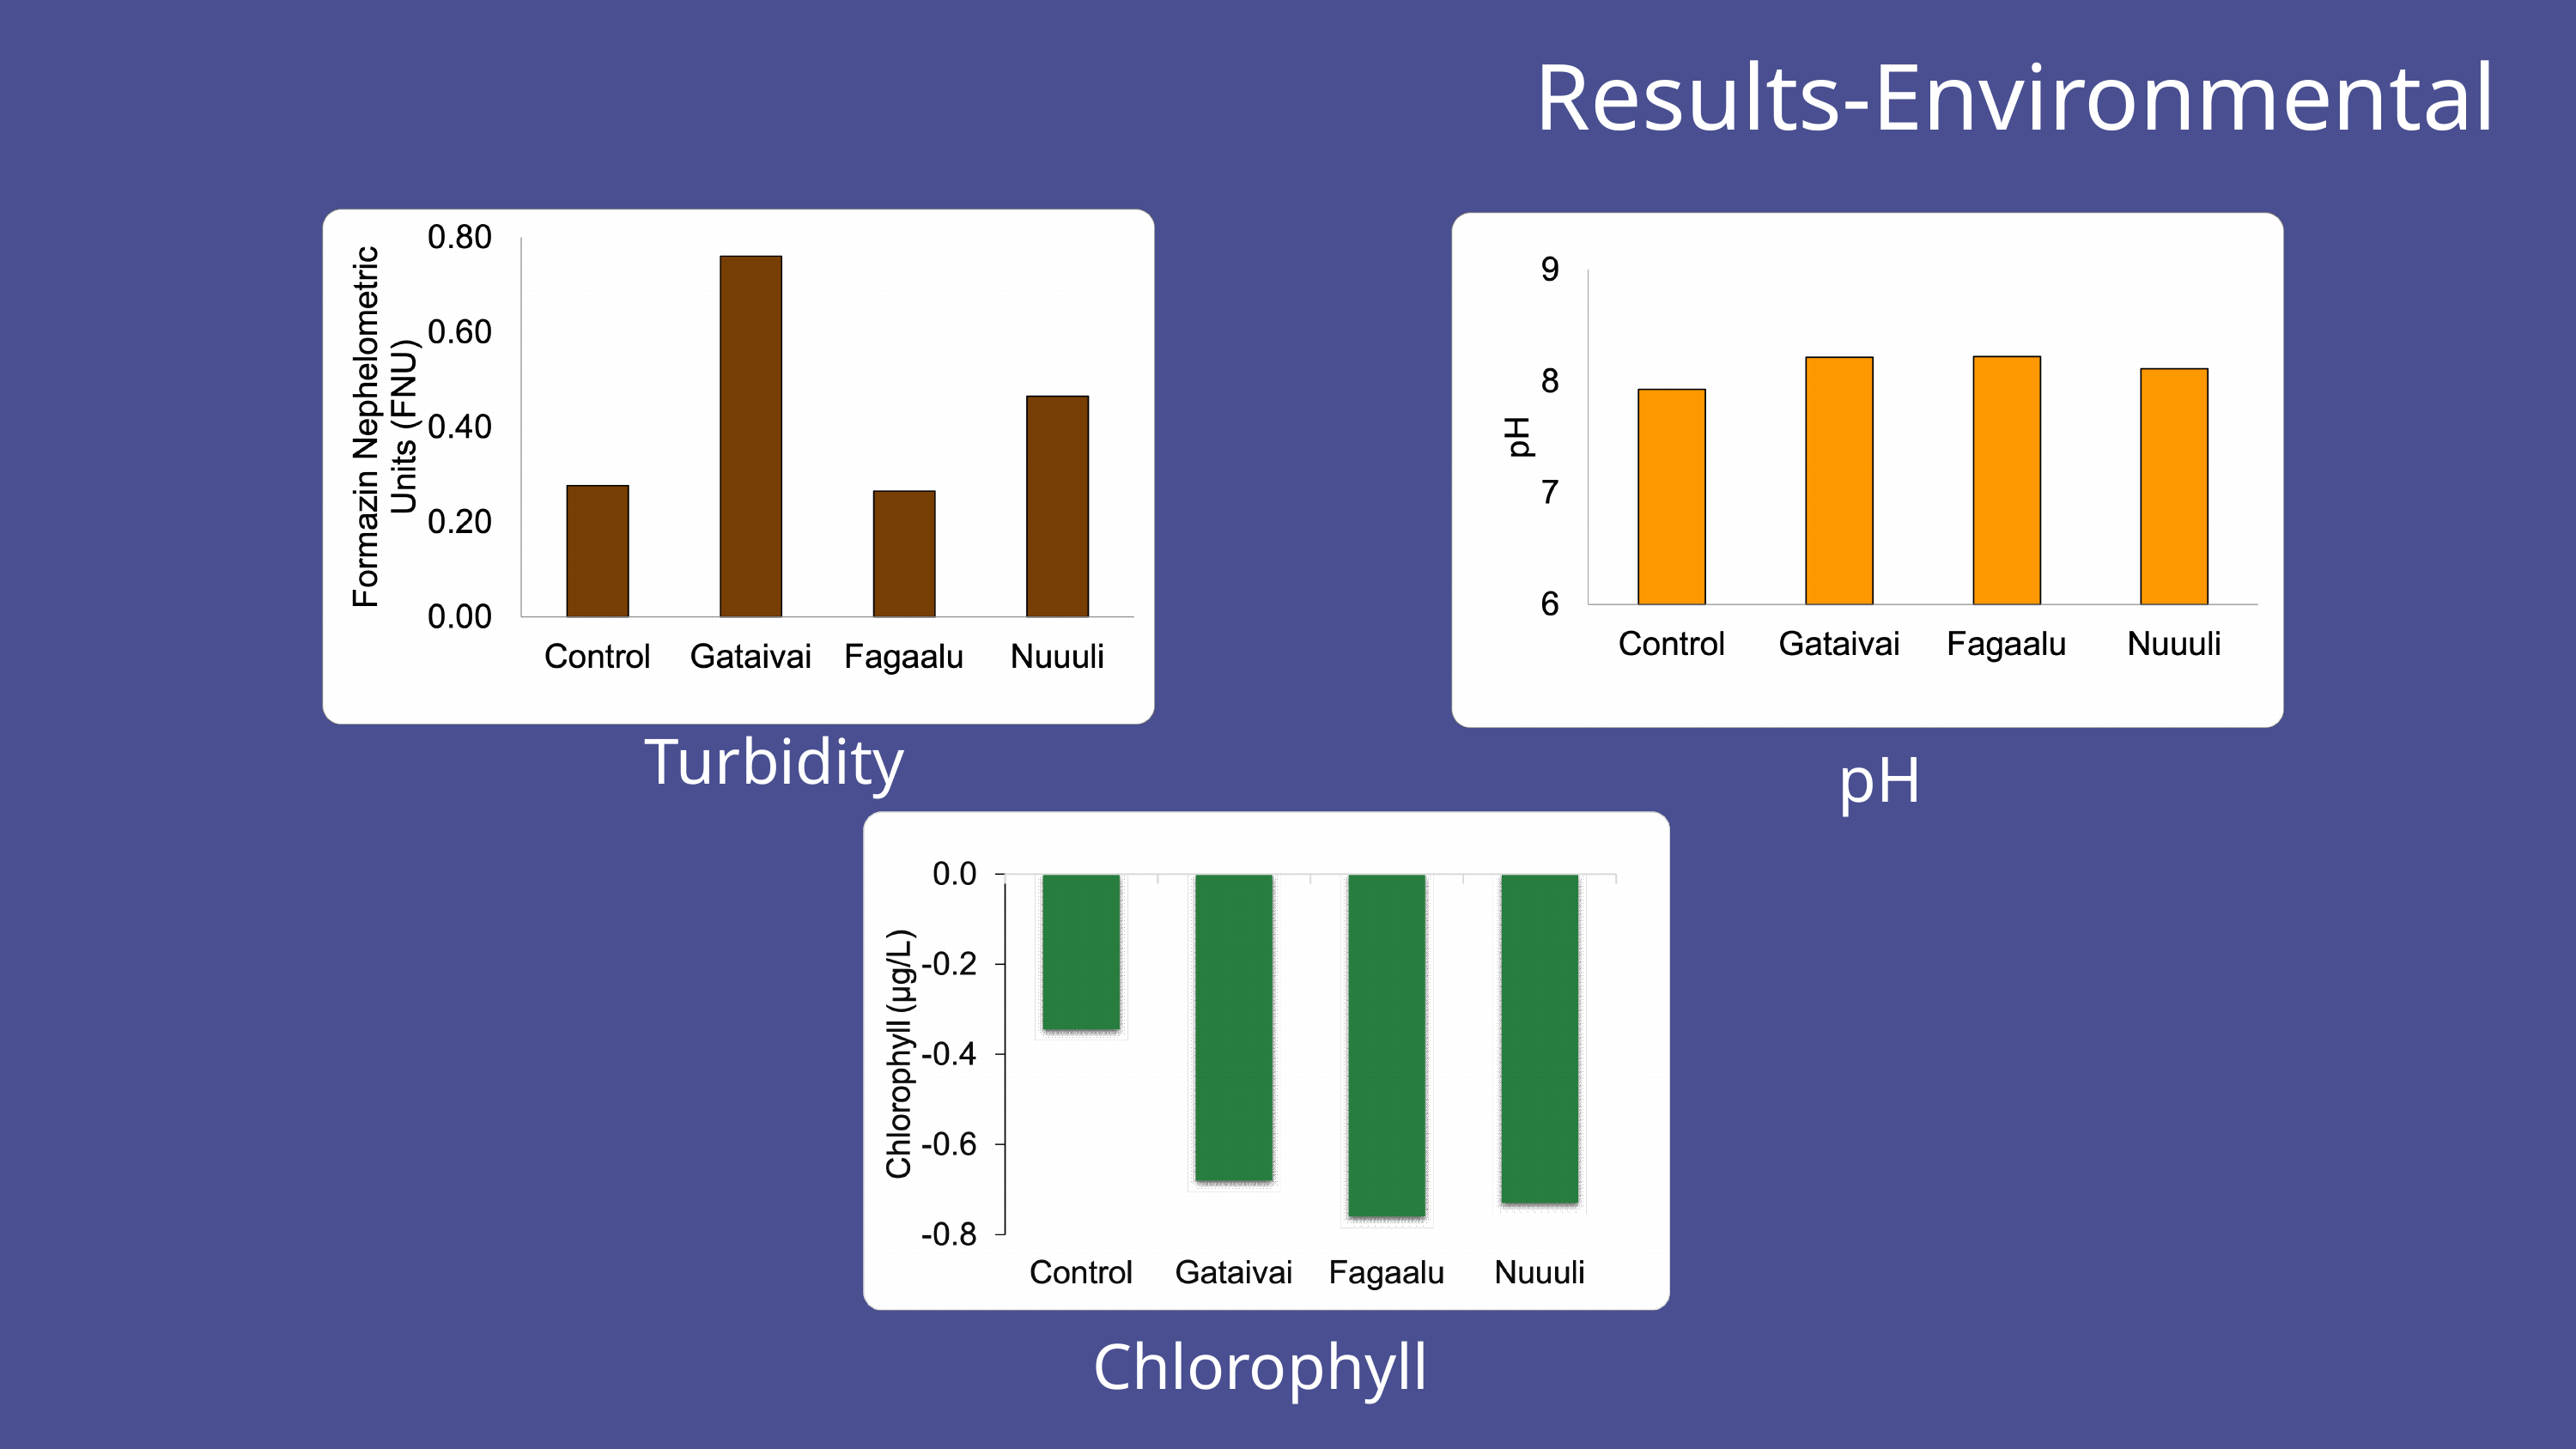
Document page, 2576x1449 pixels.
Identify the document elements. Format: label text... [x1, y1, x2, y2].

picture [1450, 211, 2284, 728]
text_box Chlorophyll [1081, 1336, 1452, 1403]
text_box Results-Environmental [1455, 20, 2576, 149]
picture [863, 810, 1670, 1311]
text_box pH [1835, 735, 1926, 815]
text_box Turbidity [633, 737, 917, 797]
picture [321, 209, 1155, 724]
